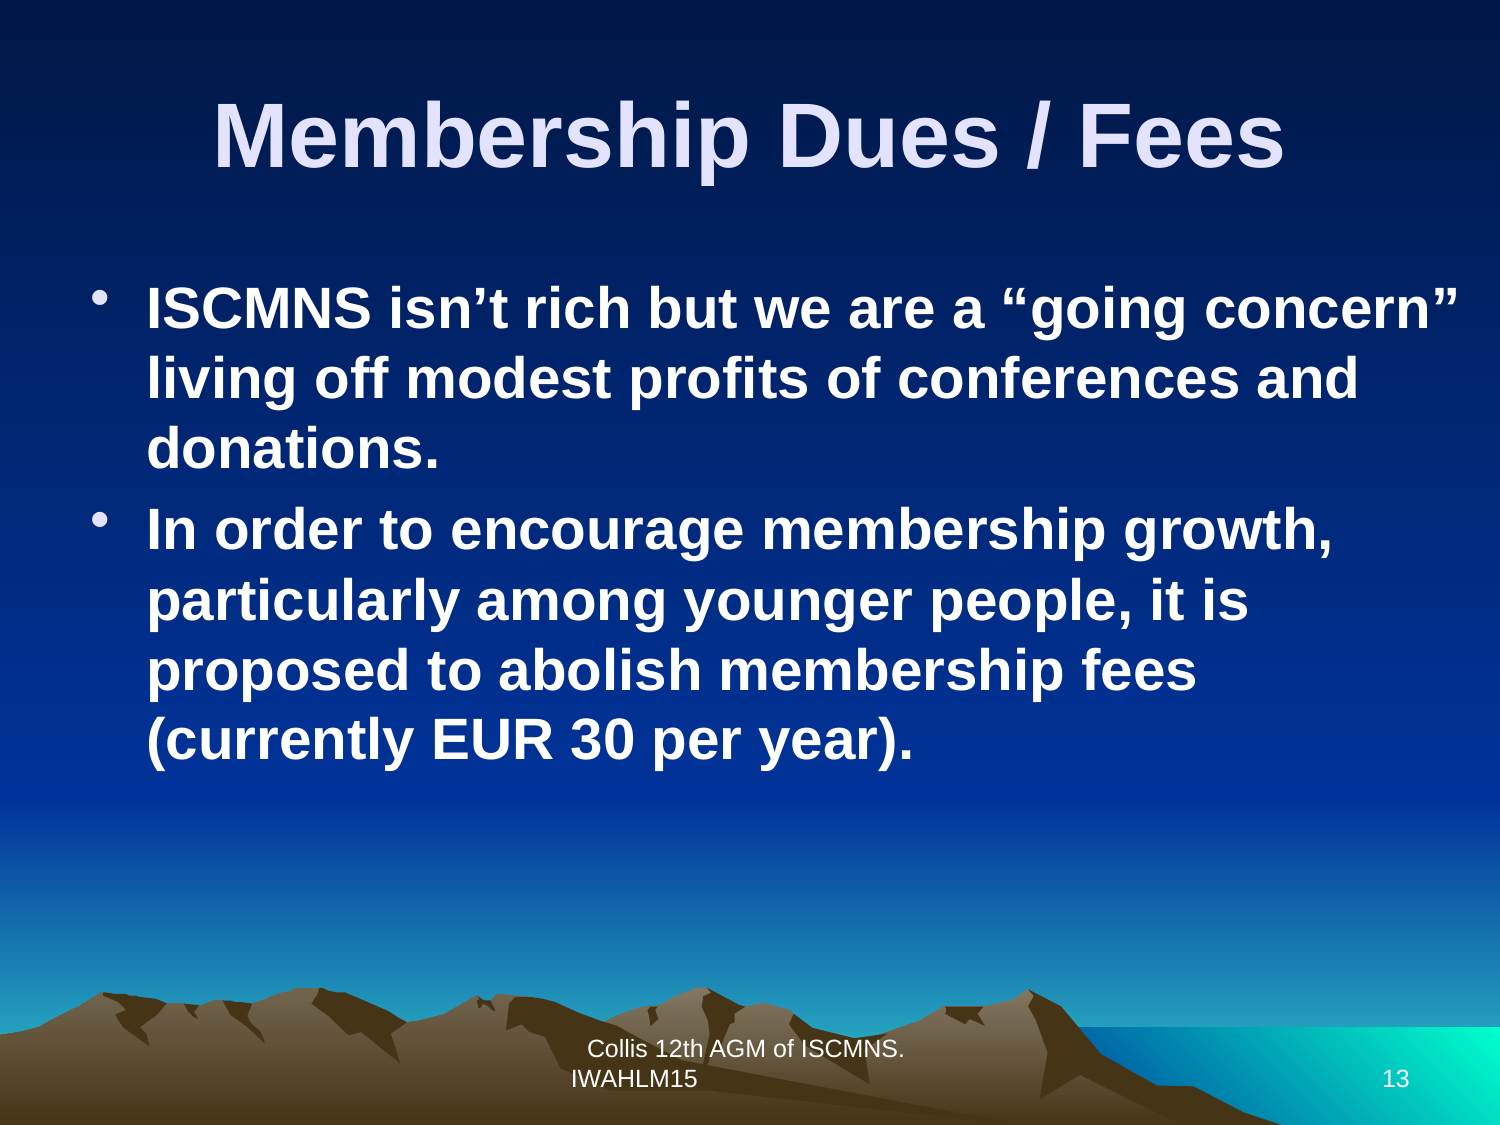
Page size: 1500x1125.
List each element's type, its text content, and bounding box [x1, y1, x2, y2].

footer Collis 12th AGM of ISCMNS. IWAHLM15 [512, 1025, 988, 1100]
list ISCMNS isn’t rich but we are a “going concern” living off modest profits of conferences and donations. In order to encourage membership growth, particularly among younger people, it is proposed to abolish membership fees (currently EUR 30 per year). [75, 262, 1483, 1000]
slide_number 13 [1074, 1025, 1425, 1100]
title Membership Dues / Fees [75, 37, 1425, 225]
